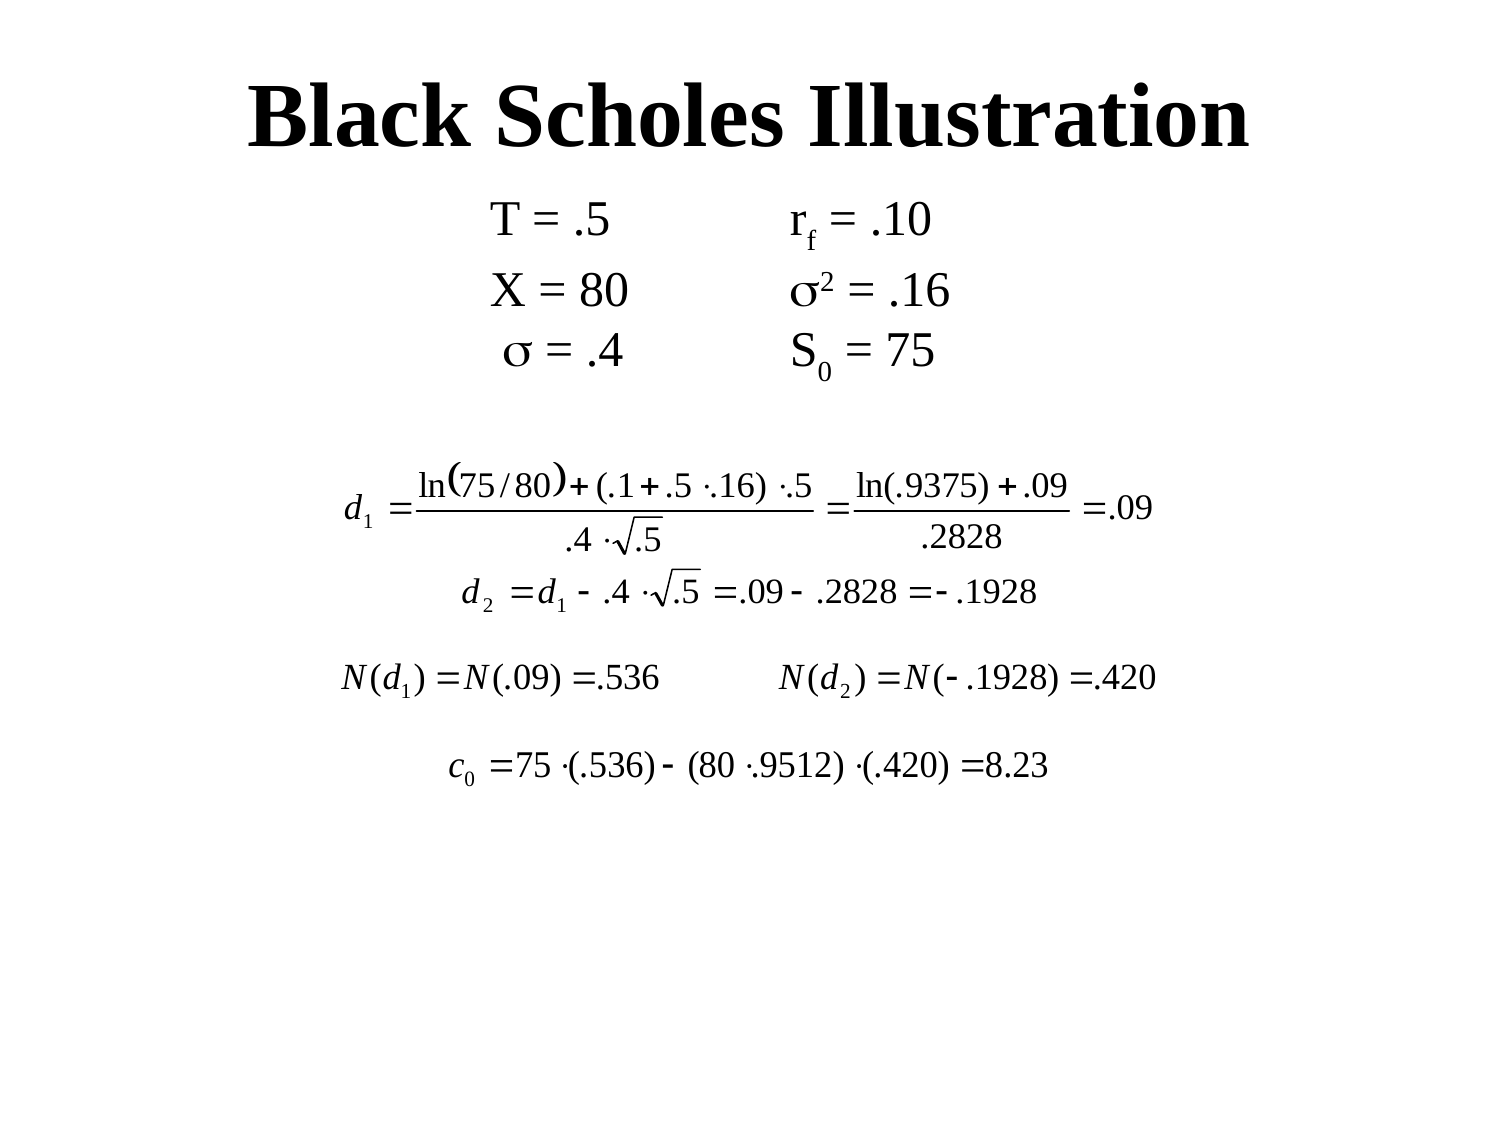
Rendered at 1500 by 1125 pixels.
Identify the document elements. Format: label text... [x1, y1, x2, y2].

title Black Scholes Illustration [988, 45, 1425, 175]
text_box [37, 462, 1463, 838]
list T = .5 rf = .10 X = 80 2 = .16  = .4 S0 = 75 [474, 0, 988, 460]
title Black Scholes Illustration [75, 45, 474, 175]
